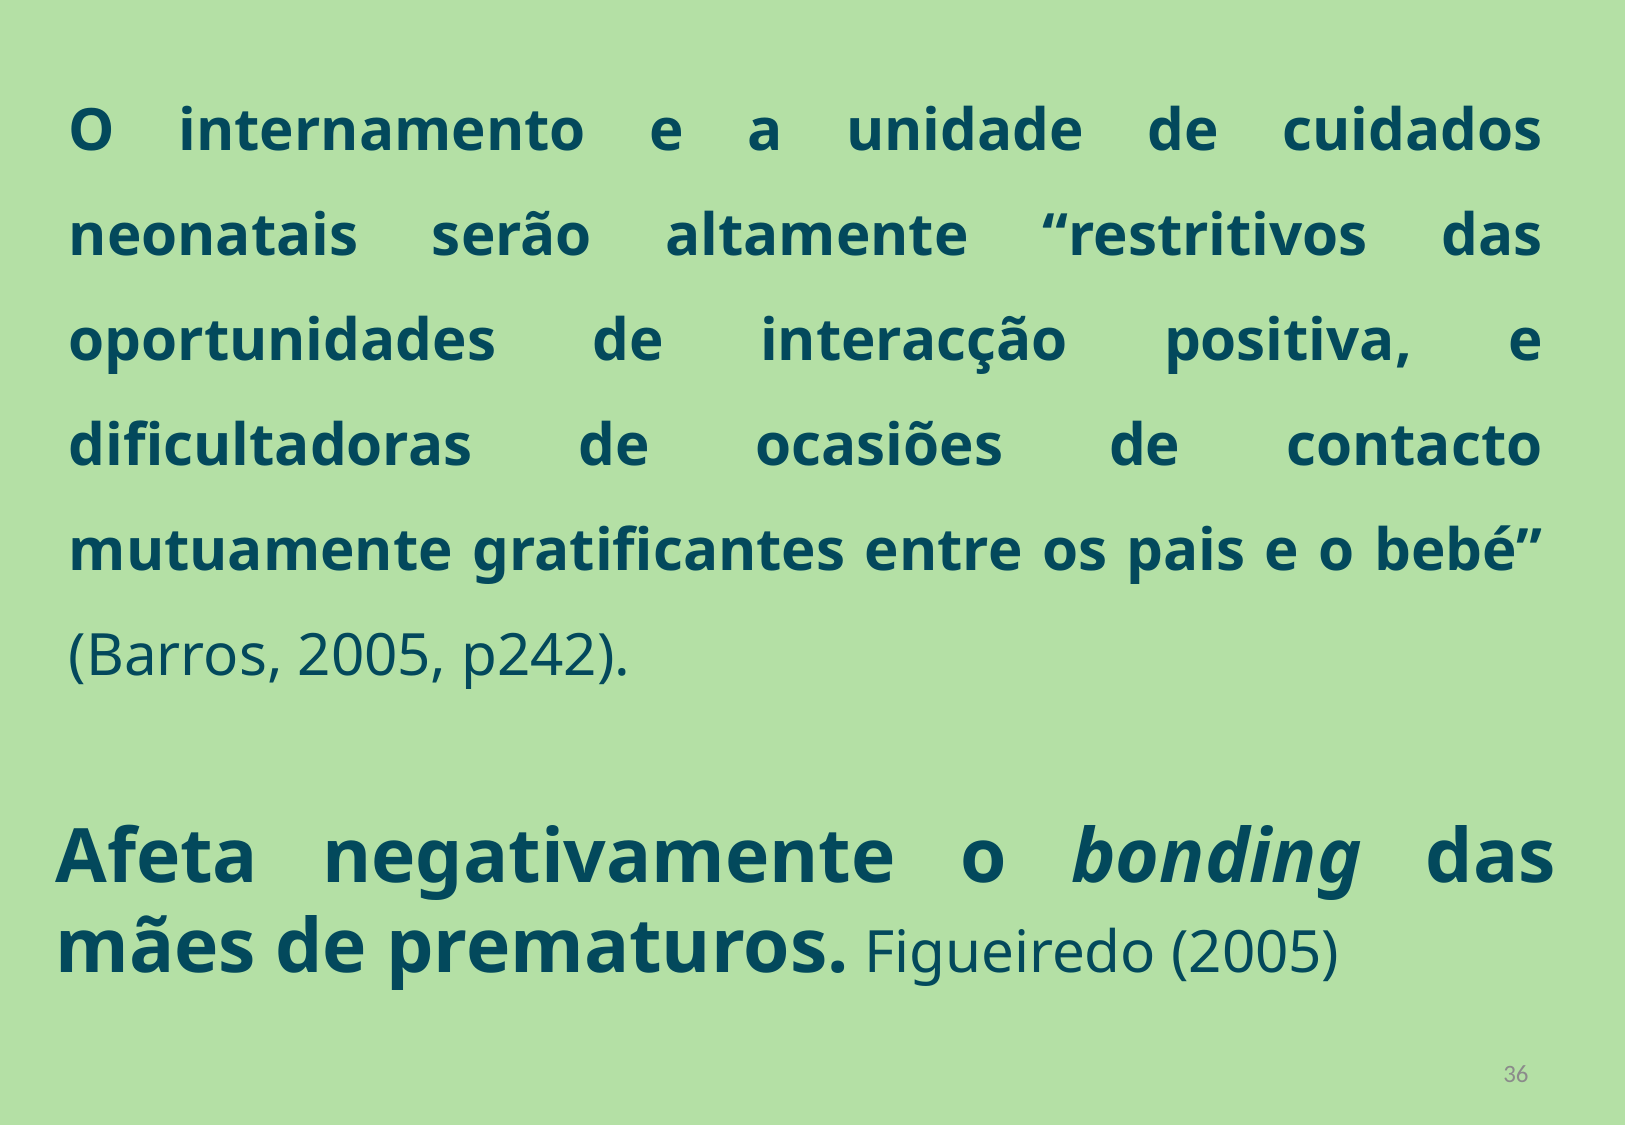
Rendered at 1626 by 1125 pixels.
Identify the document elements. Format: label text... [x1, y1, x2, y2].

text_box Afeta negativamente o bonding das mães de prematuros. Figueiredo (2005) [40, 799, 1571, 995]
text_box O internamento e a unidade de cuidados neonatais serão altamente “restritivos das oportunidades de interacção positiva, e dificultadoras de ocasiões de contacto mutuamente gratificantes entre os pais e o bebé” (Barros, 2005, p242). [54, 49, 1558, 695]
slide_number 36 [1164, 1042, 1544, 1103]
